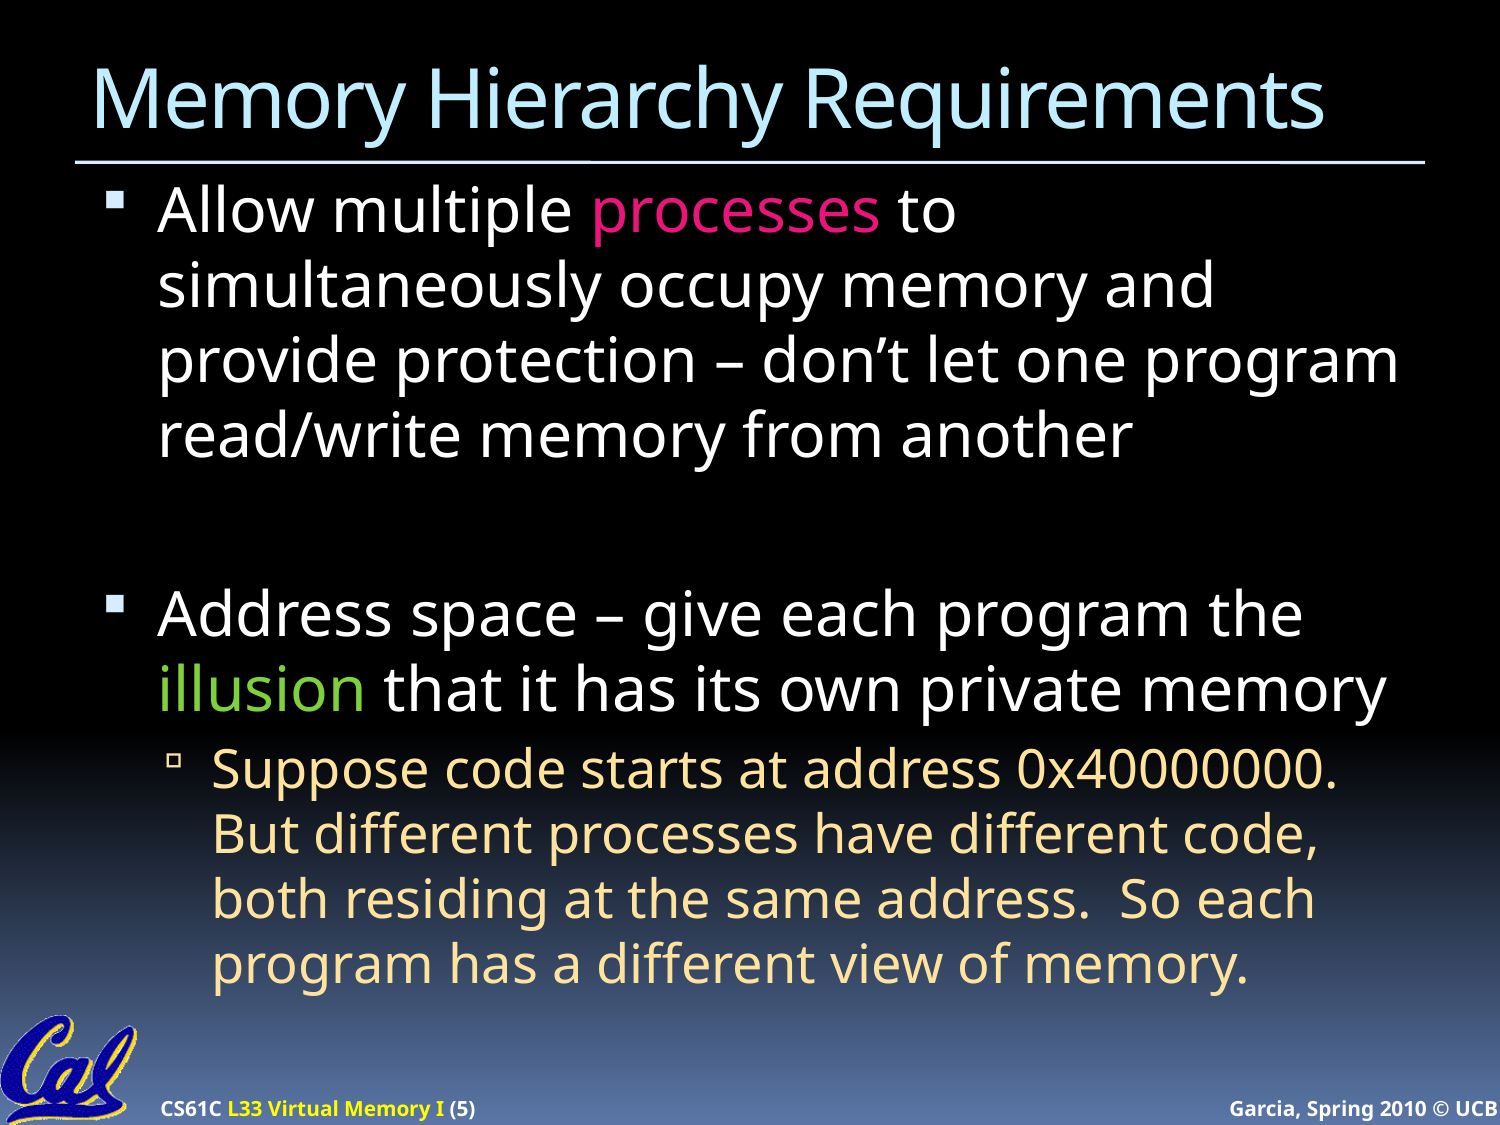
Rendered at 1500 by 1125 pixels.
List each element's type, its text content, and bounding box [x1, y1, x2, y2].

title Memory Hierarchy Requirements [75, 37, 1425, 162]
picture [0, 1015, 140, 1125]
list Allow multiple processes to simultaneously occupy memory and provide protection – don’t let one program read/write memory from another Address space – give each program the illusion that it has its own private memory Suppose code starts at address 0x40000000. But different processes have different code, both residing at the same address. So each program has a different view of memory. [74, 162, 1426, 1043]
